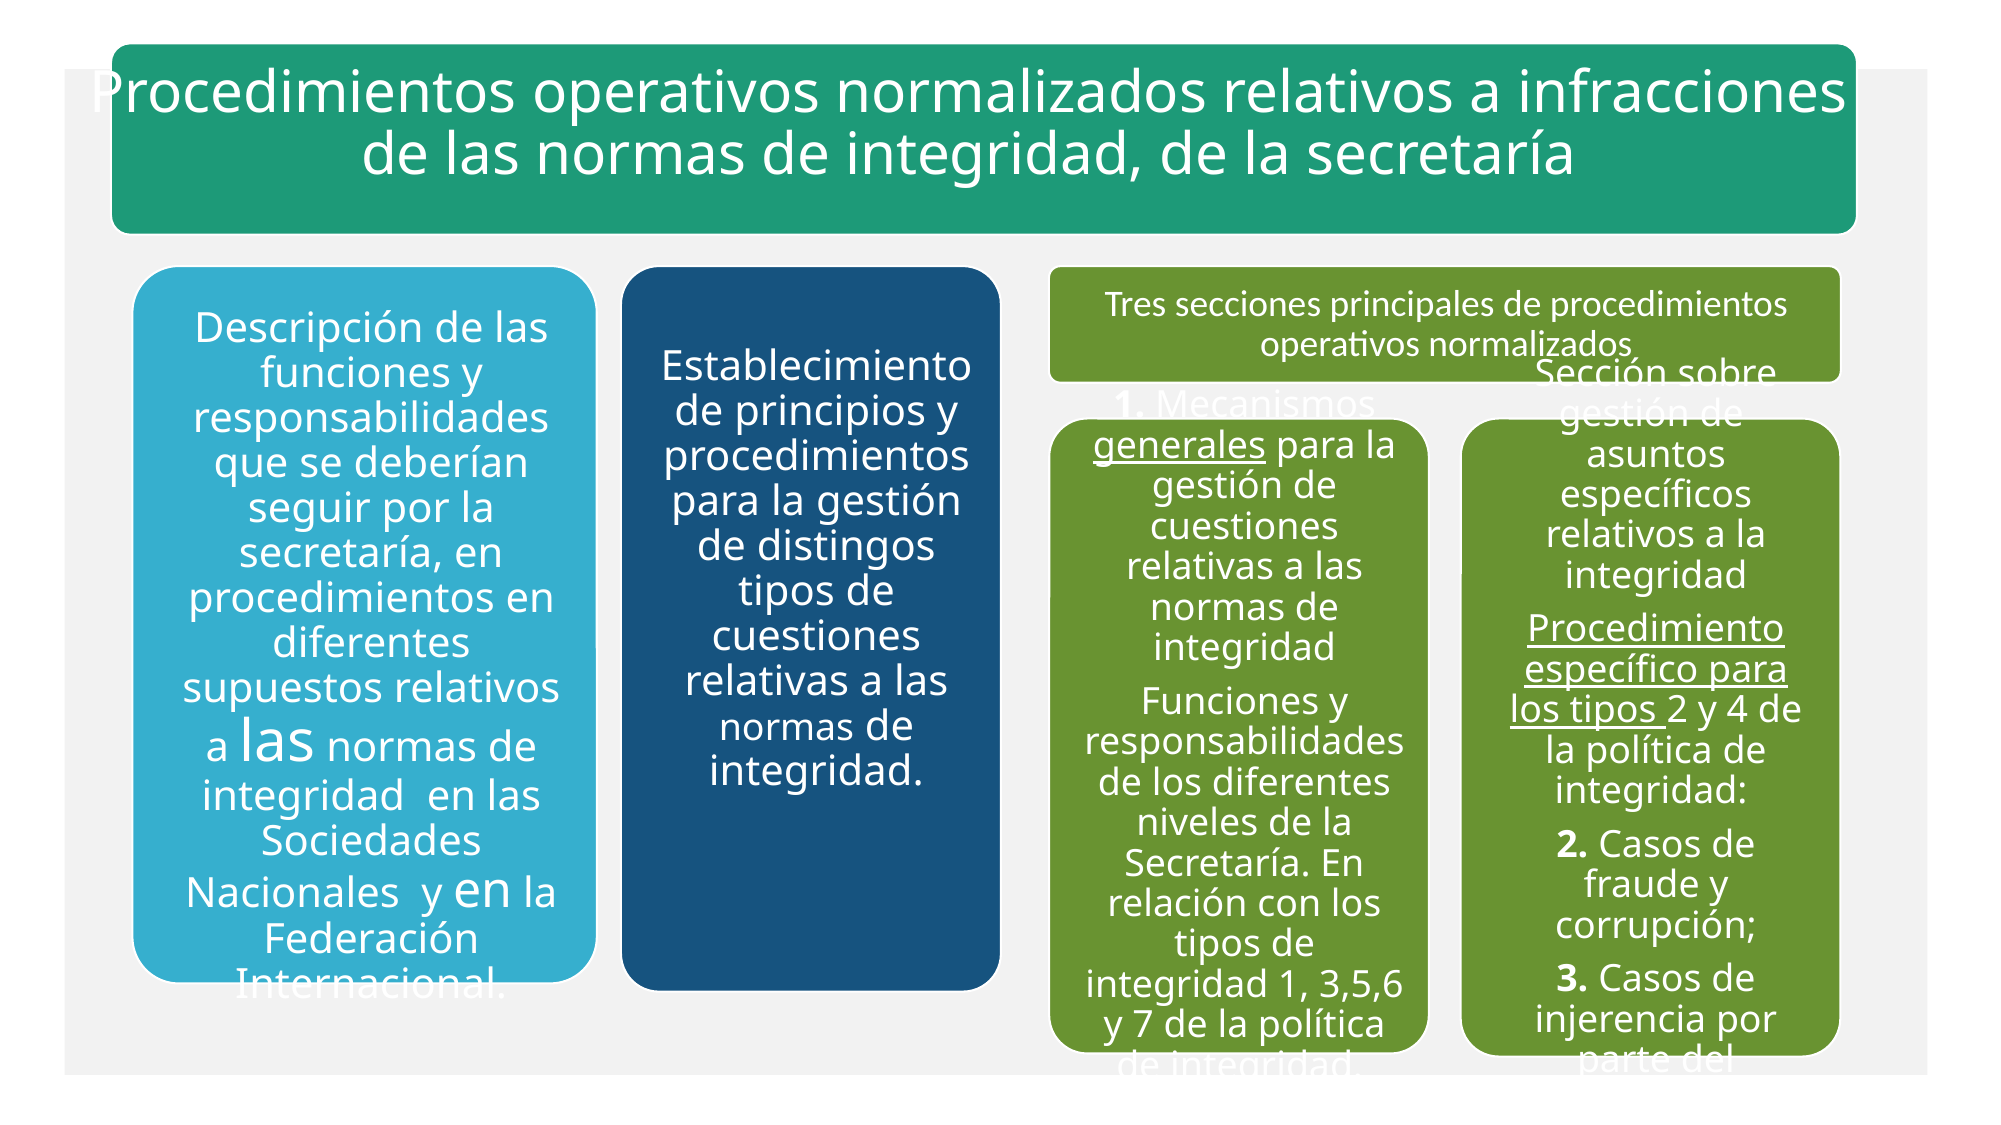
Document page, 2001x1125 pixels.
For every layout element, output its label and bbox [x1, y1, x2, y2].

text_box [108, 265, 1873, 1107]
text_box [64, 68, 1928, 1076]
text_box [33, 43, 1905, 235]
